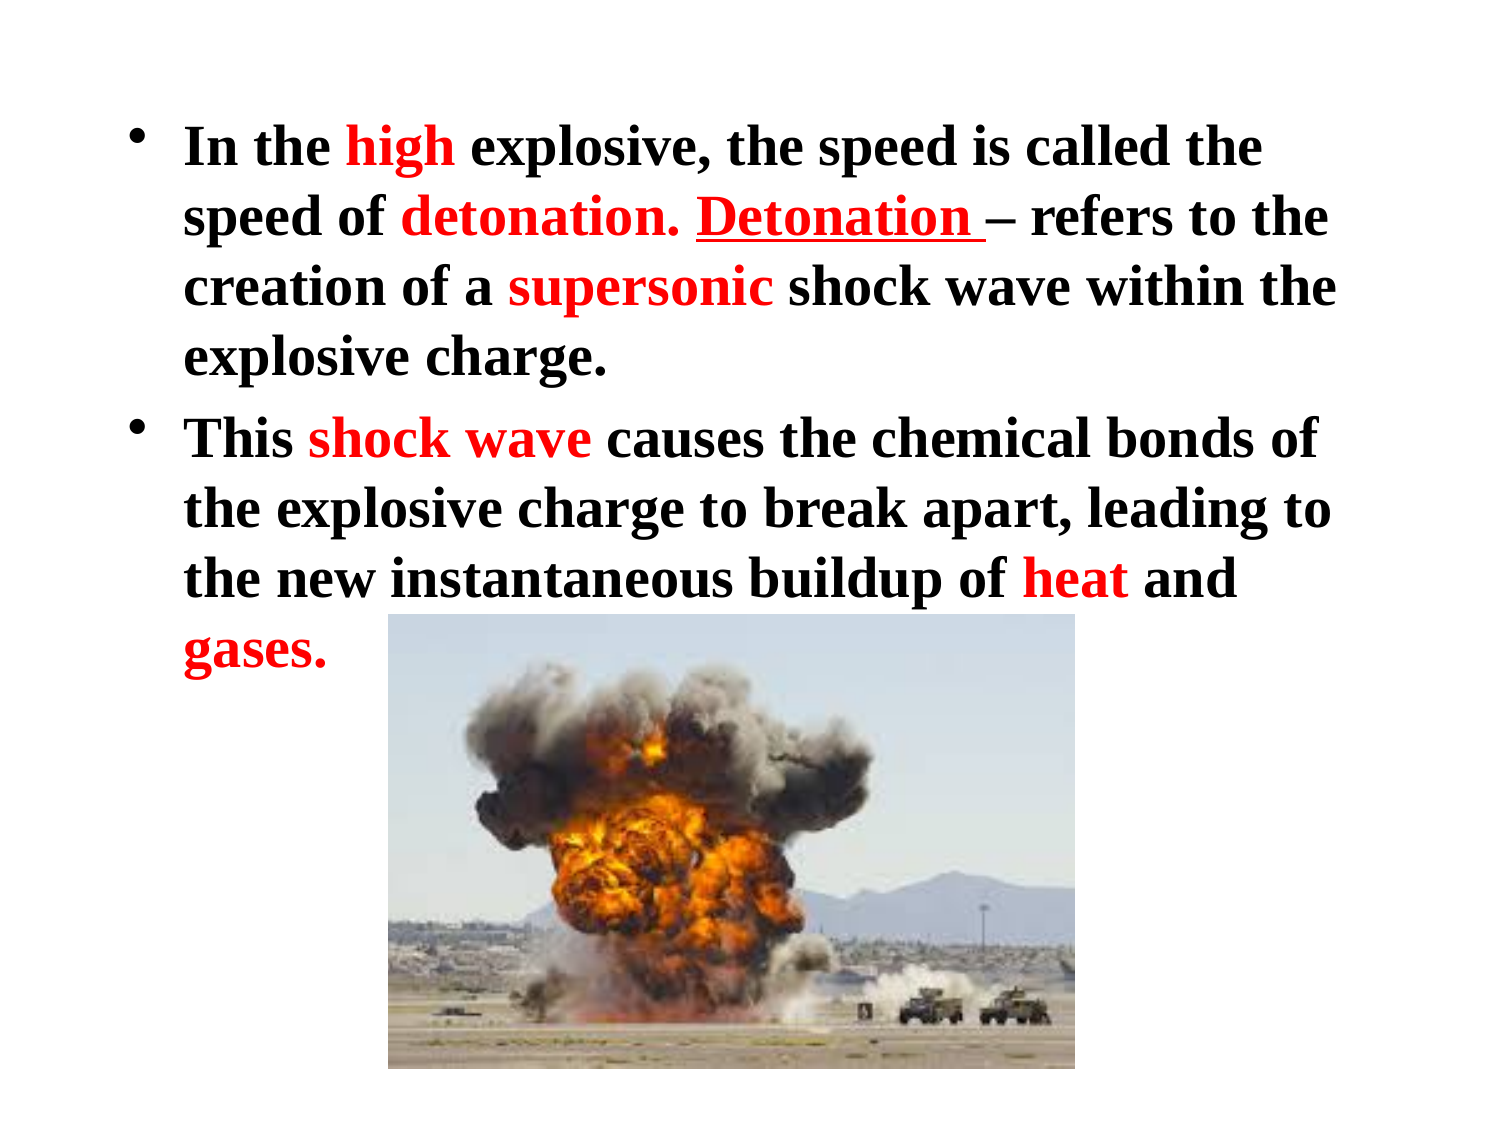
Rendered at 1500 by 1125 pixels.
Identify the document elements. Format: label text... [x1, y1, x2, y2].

picture [388, 614, 1076, 1070]
list In the high explosive, the speed is called the speed of detonation. Detonation – refers to the creation of a supersonic shock wave within the explosive charge. This shock wave causes the chemical bonds of the explosive charge to break apart, leading to the new instantaneous buildup of heat and gases. [112, 99, 1388, 1000]
